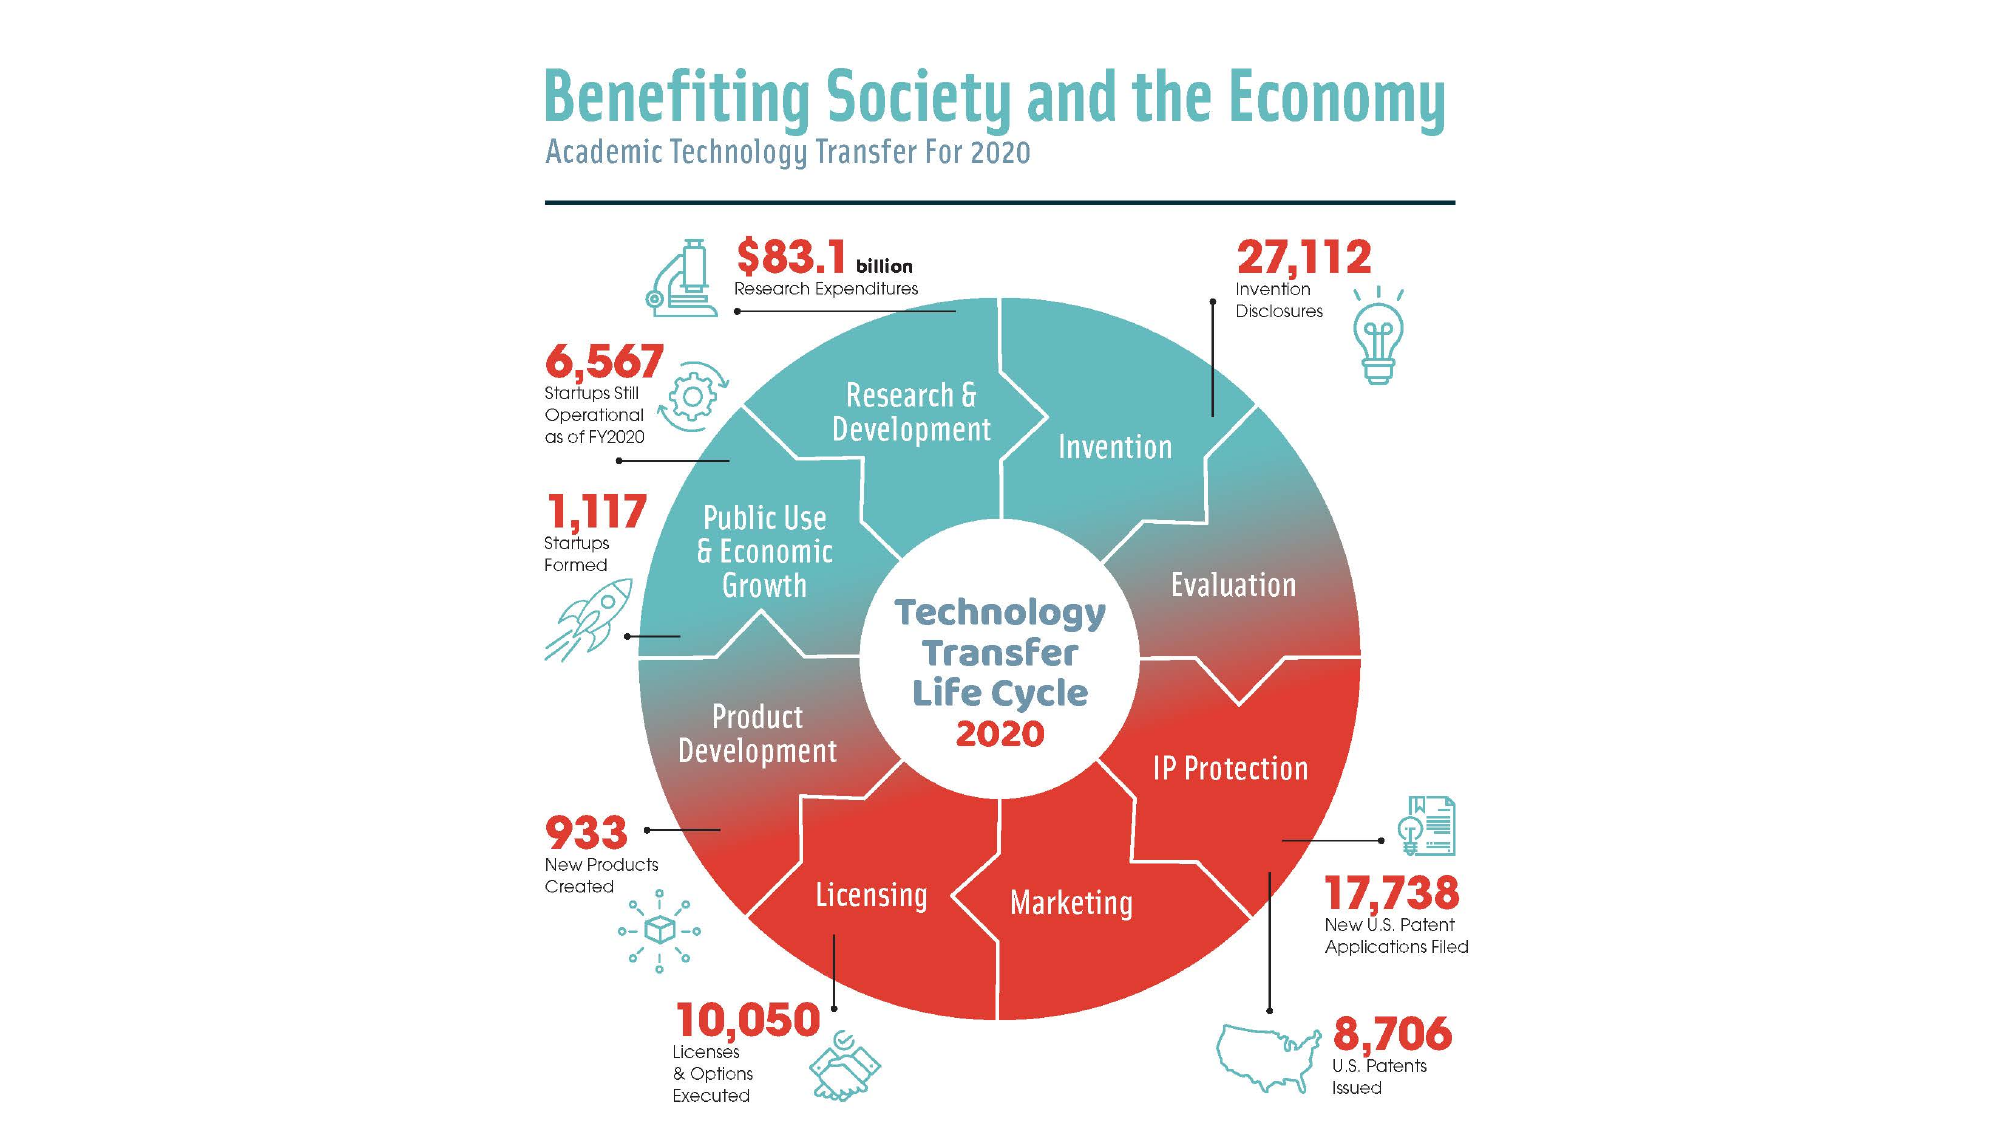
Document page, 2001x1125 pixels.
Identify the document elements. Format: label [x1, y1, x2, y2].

picture [483, 0, 1516, 1125]
